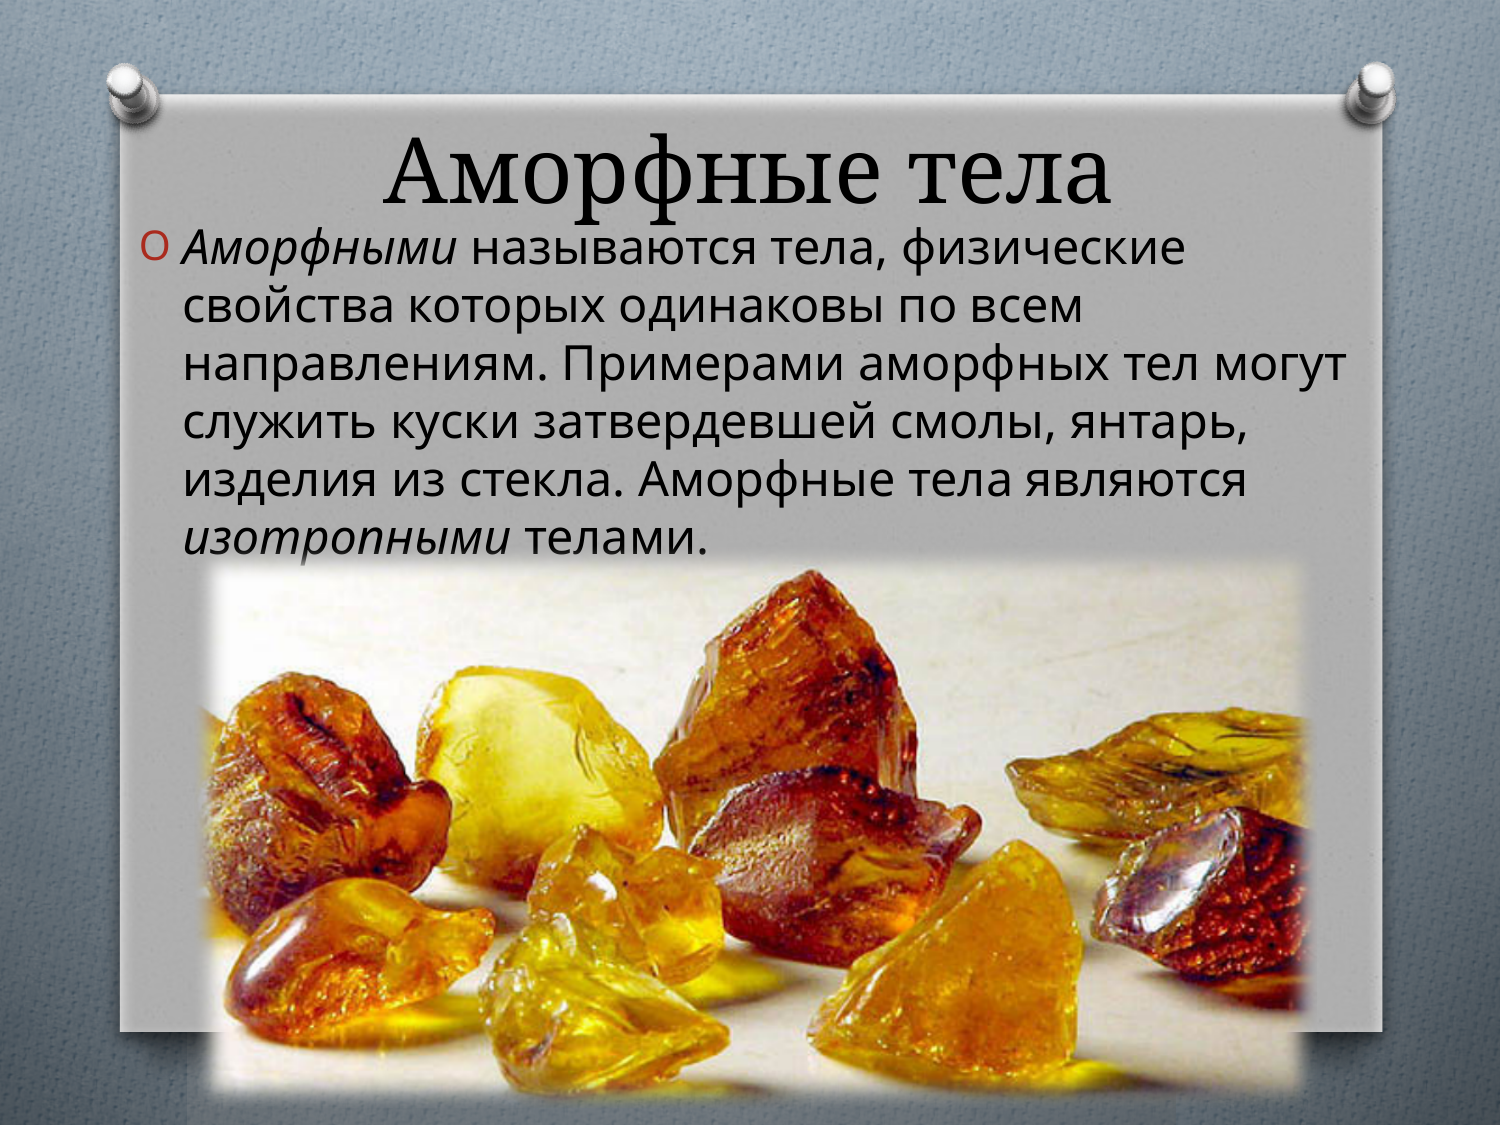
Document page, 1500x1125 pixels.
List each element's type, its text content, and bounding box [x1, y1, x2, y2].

picture [75, 29, 198, 153]
list Аморфными называются тела, физические свойства которых одинаковы по всем направлениям. Примерами аморфных тел могут служить куски затвердевшей смолы, янтарь, изделия из стекла. Аморфные тела являются изотропными телами. [123, 208, 1376, 575]
picture [1317, 35, 1439, 156]
title Аморфные тела [171, 101, 1329, 208]
picture [194, 546, 1318, 1108]
